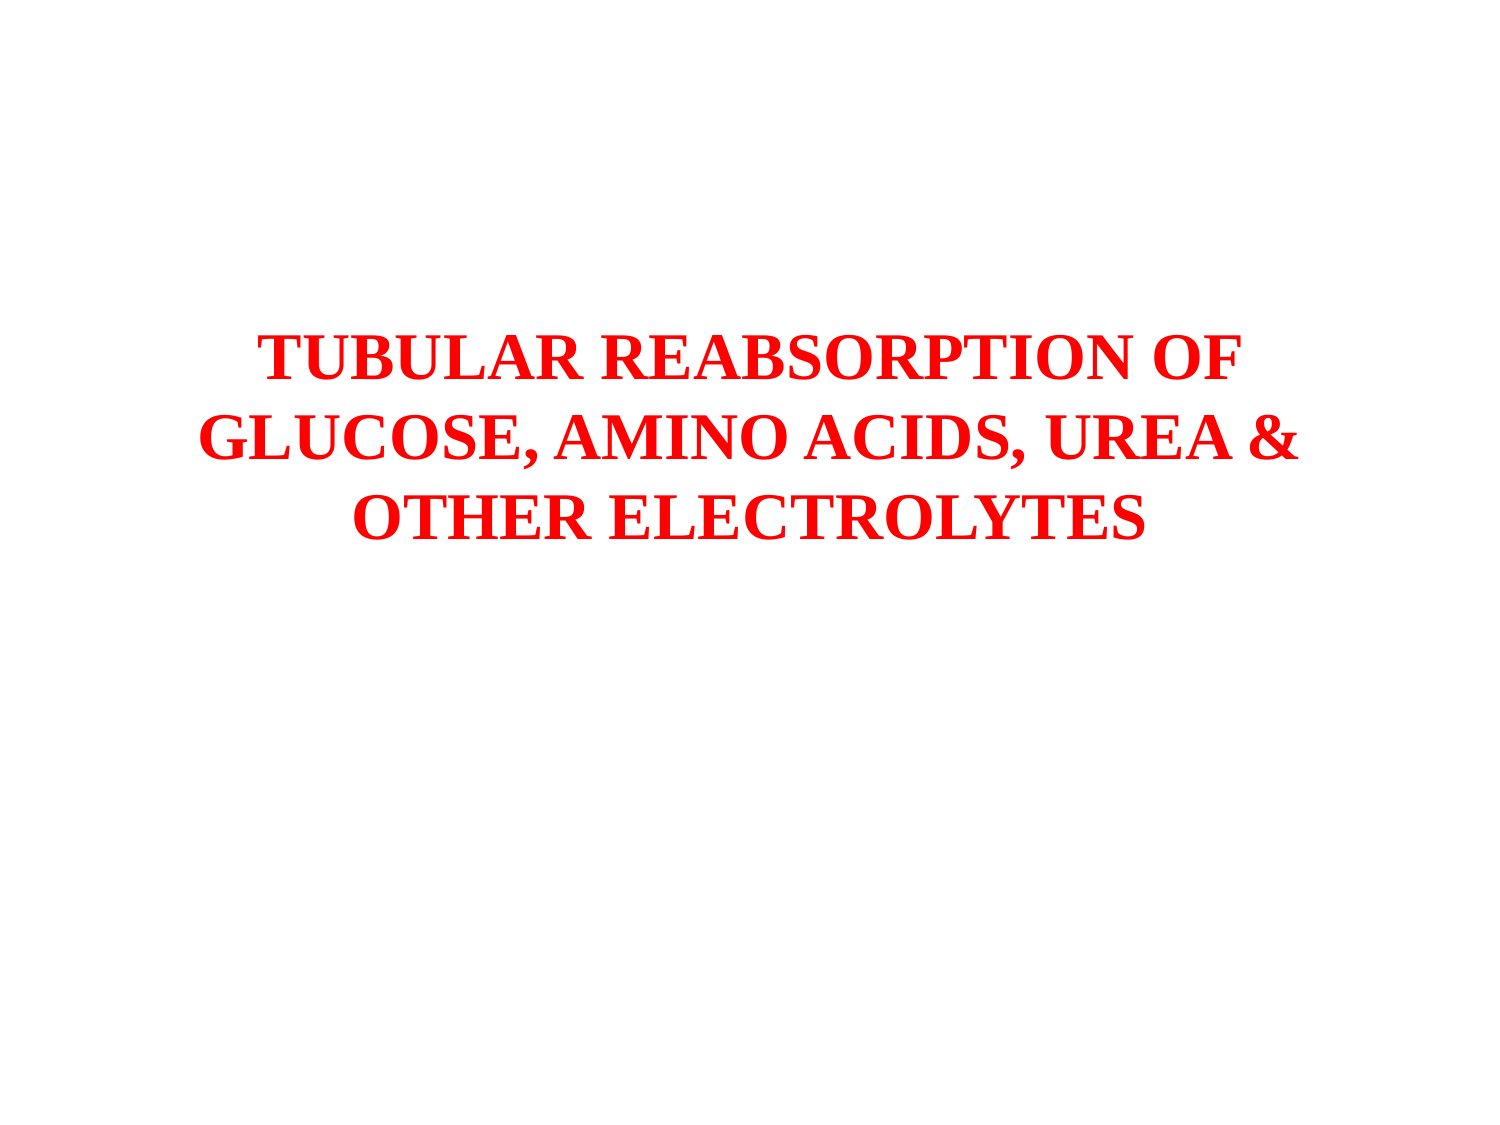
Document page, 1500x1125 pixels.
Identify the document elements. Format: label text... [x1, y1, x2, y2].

text_box TUBULAR REABSORPTION OF GLUCOSE, AMINO ACIDS, UREA & OTHER ELECTROLYTES [112, 312, 1388, 554]
